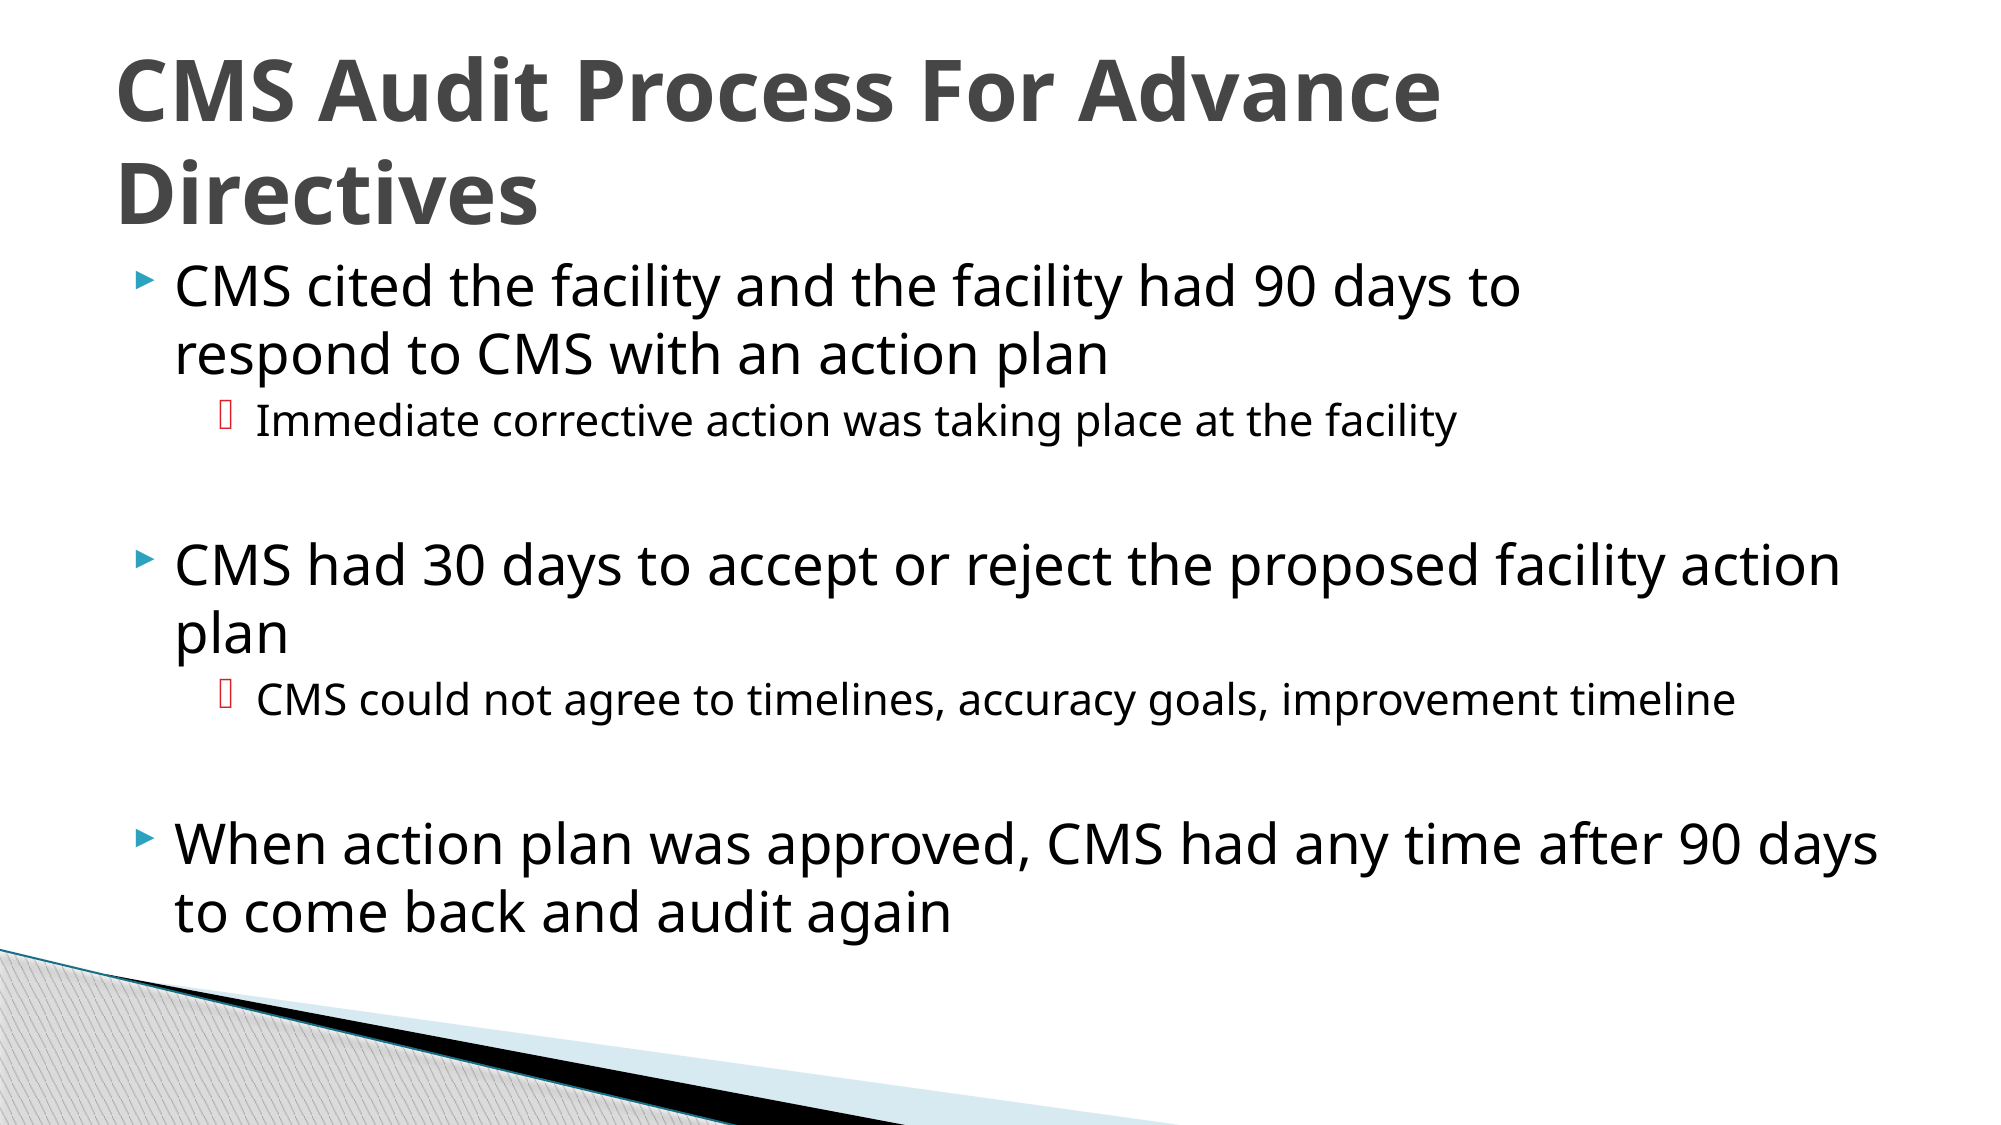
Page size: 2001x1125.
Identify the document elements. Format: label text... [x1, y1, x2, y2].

title CMS Audit Process For Advance Directives [99, 45, 1900, 233]
list CMS cited the facility and the facility had 90 days to respond to CMS with an action plan Immediate corrective action was taking place at the facility CMS had 30 days to accept or reject the proposed facility action plan CMS could not agree to timelines, accuracy goals, improvement timeline When action plan was approved, CMS had any time after 90 days to come back and audit again [99, 243, 1900, 986]
